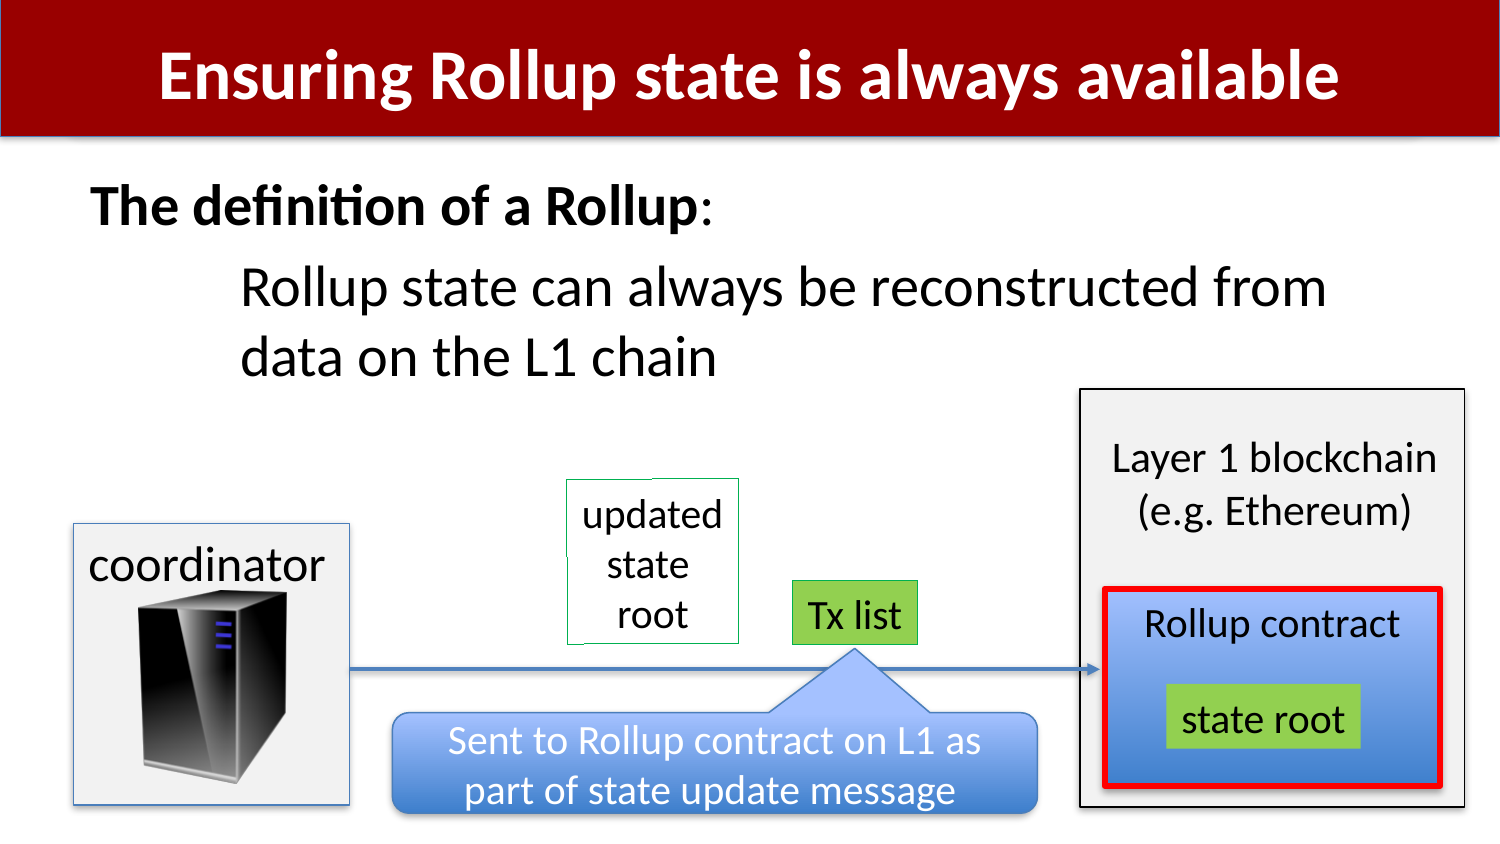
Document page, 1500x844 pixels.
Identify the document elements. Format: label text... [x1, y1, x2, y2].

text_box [349, 478, 1101, 670]
list The definition of a Rollup: Rollup state can always be reconstructed from data on the L1 chain [74, 159, 1426, 415]
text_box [71, 523, 350, 806]
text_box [1079, 388, 1465, 808]
text_box Sent to Rollup contract on L1 as part of state update message [391, 678, 1039, 814]
title Ensuring Rollup state is always available [75, 20, 1425, 123]
